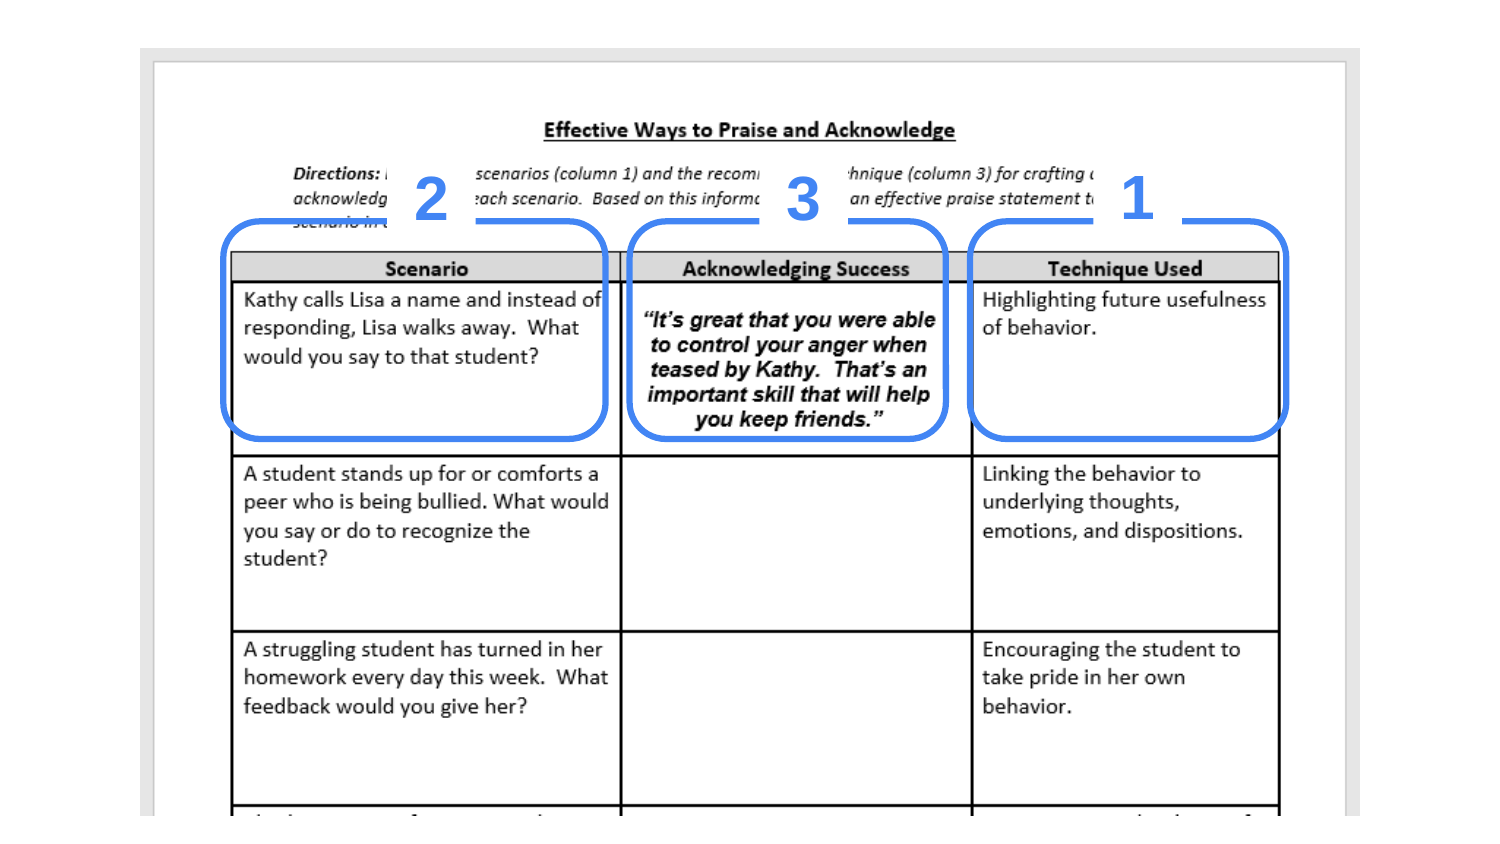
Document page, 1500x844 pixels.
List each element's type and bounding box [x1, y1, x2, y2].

text_box [969, 141, 1287, 440]
text_box [223, 143, 606, 440]
picture [140, 47, 1360, 816]
text_box [629, 143, 947, 440]
